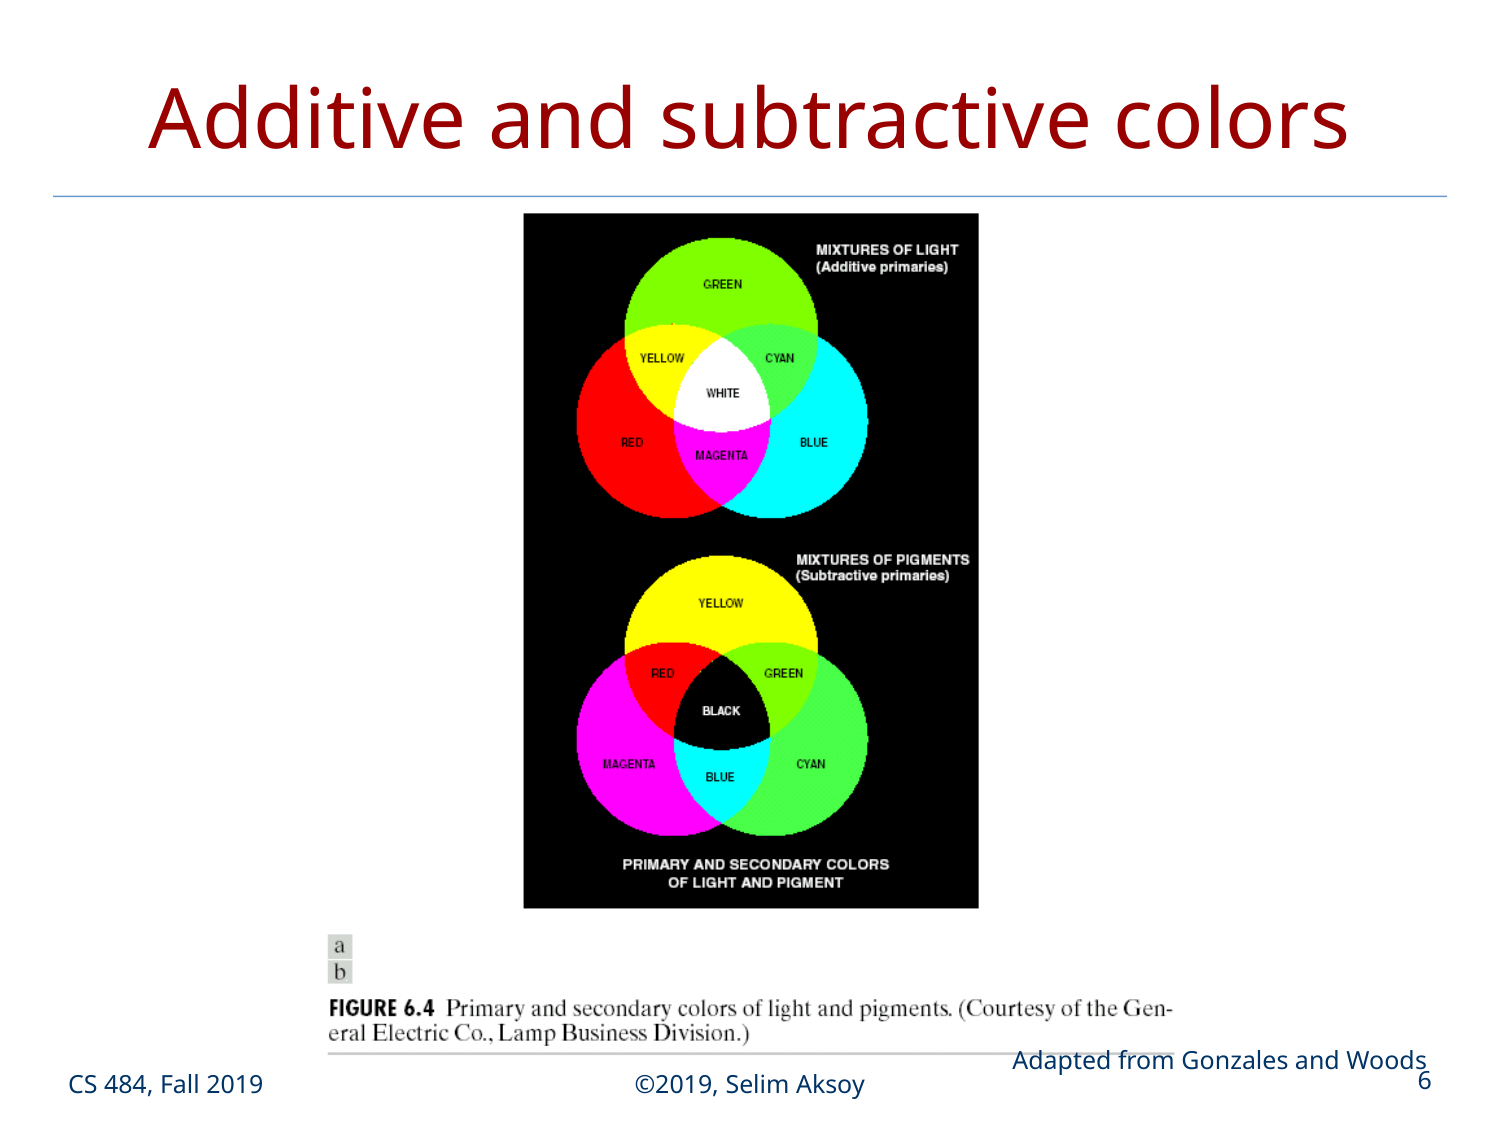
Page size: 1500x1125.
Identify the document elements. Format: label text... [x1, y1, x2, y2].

footer ©2019, Selim Aksoy [511, 1068, 988, 1107]
picture [315, 207, 1185, 1059]
text_box Adapted from Gonzales and Woods [879, 1037, 1443, 1082]
slide_number 6 [1134, 1052, 1448, 1107]
slide_number CS 484, Fall 2019 [52, 1052, 366, 1107]
title Additive and subtractive colors [53, 31, 1447, 173]
